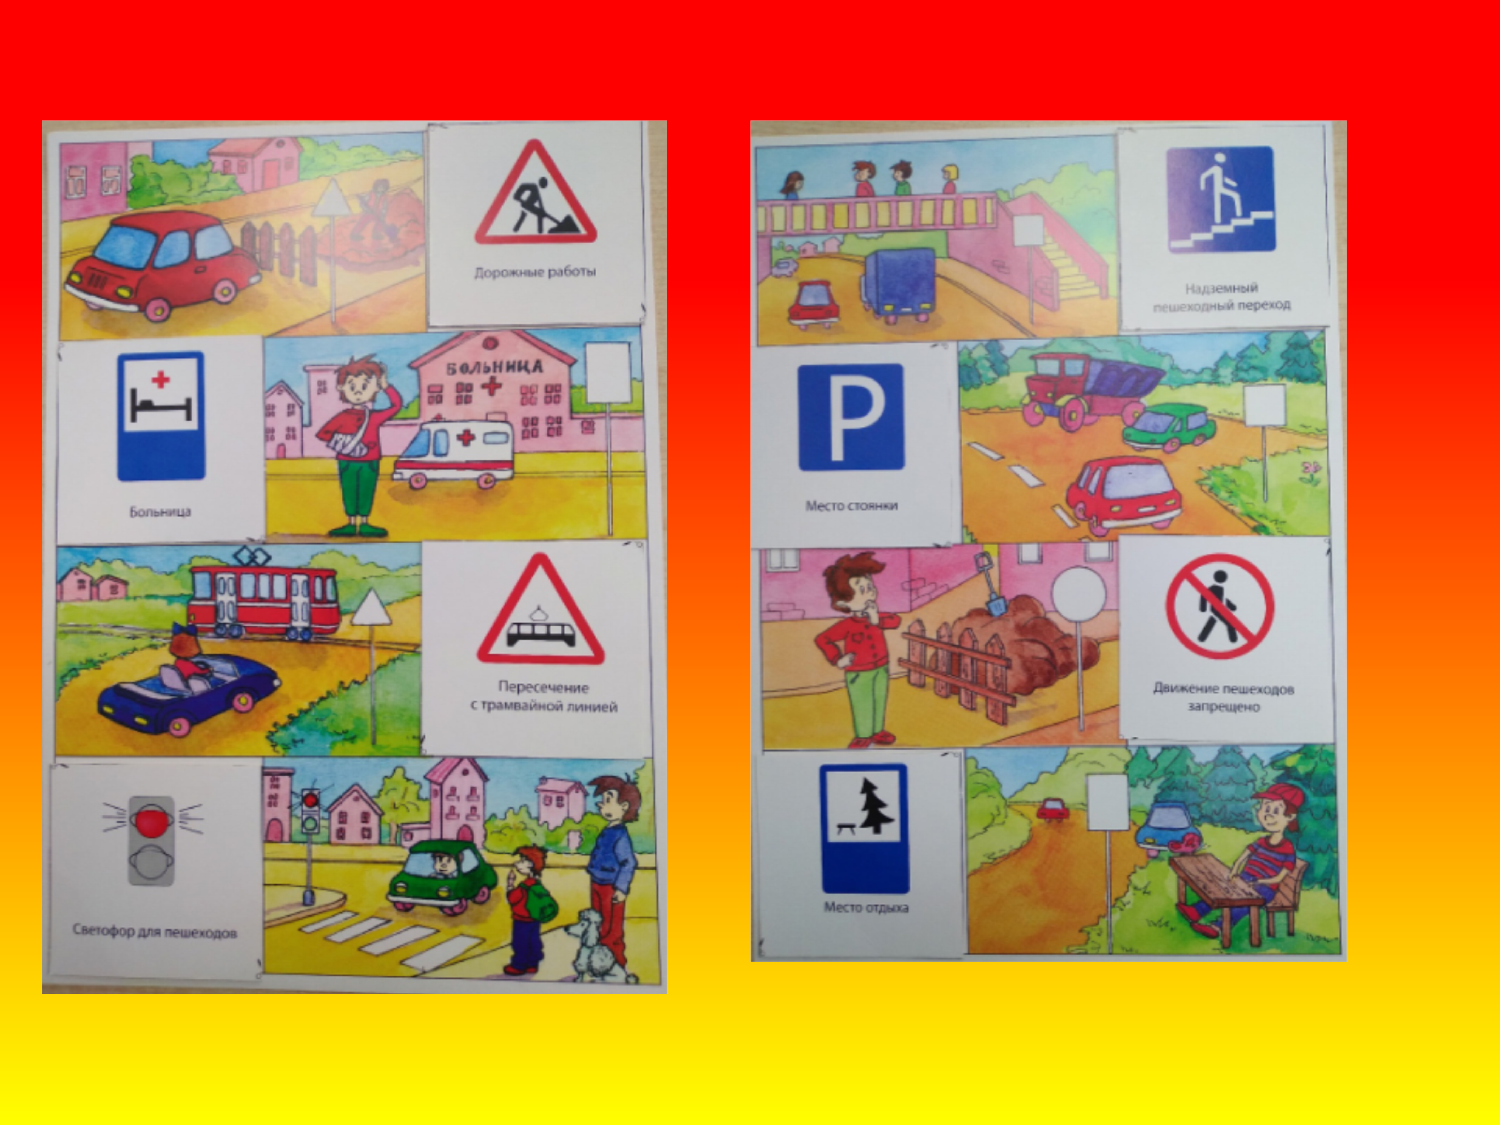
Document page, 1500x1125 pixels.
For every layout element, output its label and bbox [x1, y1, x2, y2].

picture [0, 122, 1469, 994]
